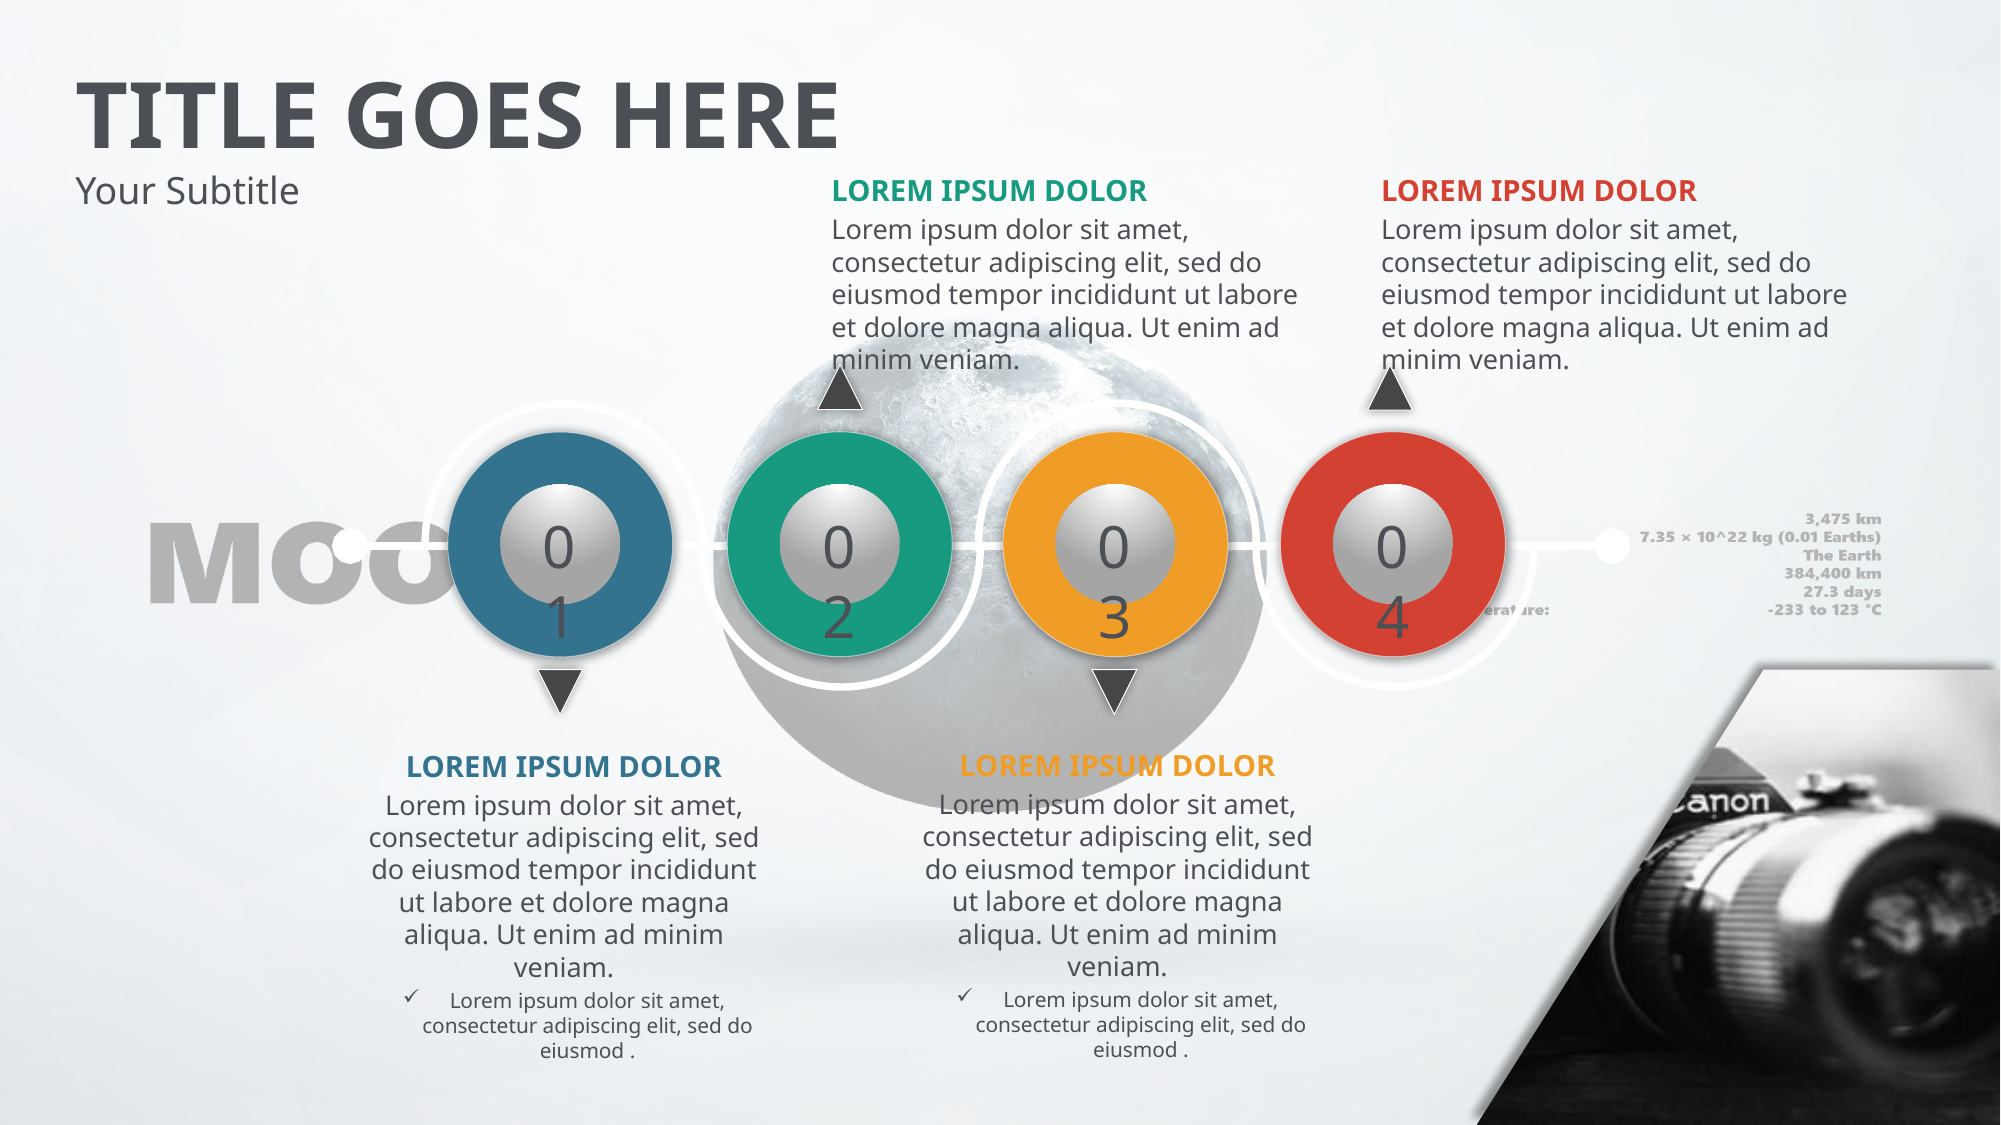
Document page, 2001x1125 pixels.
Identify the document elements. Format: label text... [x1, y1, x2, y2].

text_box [500, 484, 621, 605]
text_box [1475, 668, 2000, 1125]
text_box [1001, 430, 1229, 545]
text_box [726, 430, 954, 545]
text_box TITLE GOES HERE Your Subtitle [60, 49, 1036, 220]
text_box [697, 550, 985, 692]
text_box [420, 398, 708, 542]
text_box [446, 547, 674, 659]
text_box [1090, 668, 1139, 717]
text_box LOREM IPSUM DOLOR Lorem ipsum dolor sit amet, consectetur adipiscing elit, sed do eiusmod tempor incididunt ut labore et dolore magna aliqua. Ut enim ad minim veniam. Lorem ipsum dolor sit amet, consectetur adipiscing elit, sed do eiusmod . [346, 740, 782, 1070]
text_box [1279, 430, 1507, 545]
text_box [1279, 547, 1507, 658]
text_box [446, 430, 674, 545]
text_box [1251, 550, 1539, 692]
text_box [1001, 547, 1229, 658]
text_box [0, 0, 2000, 1125]
text_box LOREM IPSUM DOLOR Lorem ipsum dolor sit amet, consectetur adipiscing elit, sed do eiusmod tempor incididunt ut labore et dolore magna aliqua. Ut enim ad minim veniam. Lorem ipsum dolor sit amet, consectetur adipiscing elit, sed do eiusmod . [900, 739, 1335, 1070]
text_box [1055, 484, 1176, 605]
text_box [726, 547, 954, 658]
text_box [815, 383, 865, 411]
text_box [535, 668, 585, 717]
text_box LOREM IPSUM DOLOR Lorem ipsum dolor sit amet, consectetur adipiscing elit, sed do eiusmod tempor incididunt ut labore et dolore magna aliqua. Ut enim ad minim veniam. [816, 165, 1332, 383]
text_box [1332, 484, 1453, 605]
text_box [779, 484, 900, 605]
text_box LOREM IPSUM DOLOR Lorem ipsum dolor sit amet, consectetur adipiscing elit, sed do eiusmod tempor incididunt ut labore et dolore magna aliqua. Ut enim ad minim veniam. [1366, 165, 1881, 383]
text_box [1365, 383, 1415, 412]
text_box [973, 398, 1261, 542]
